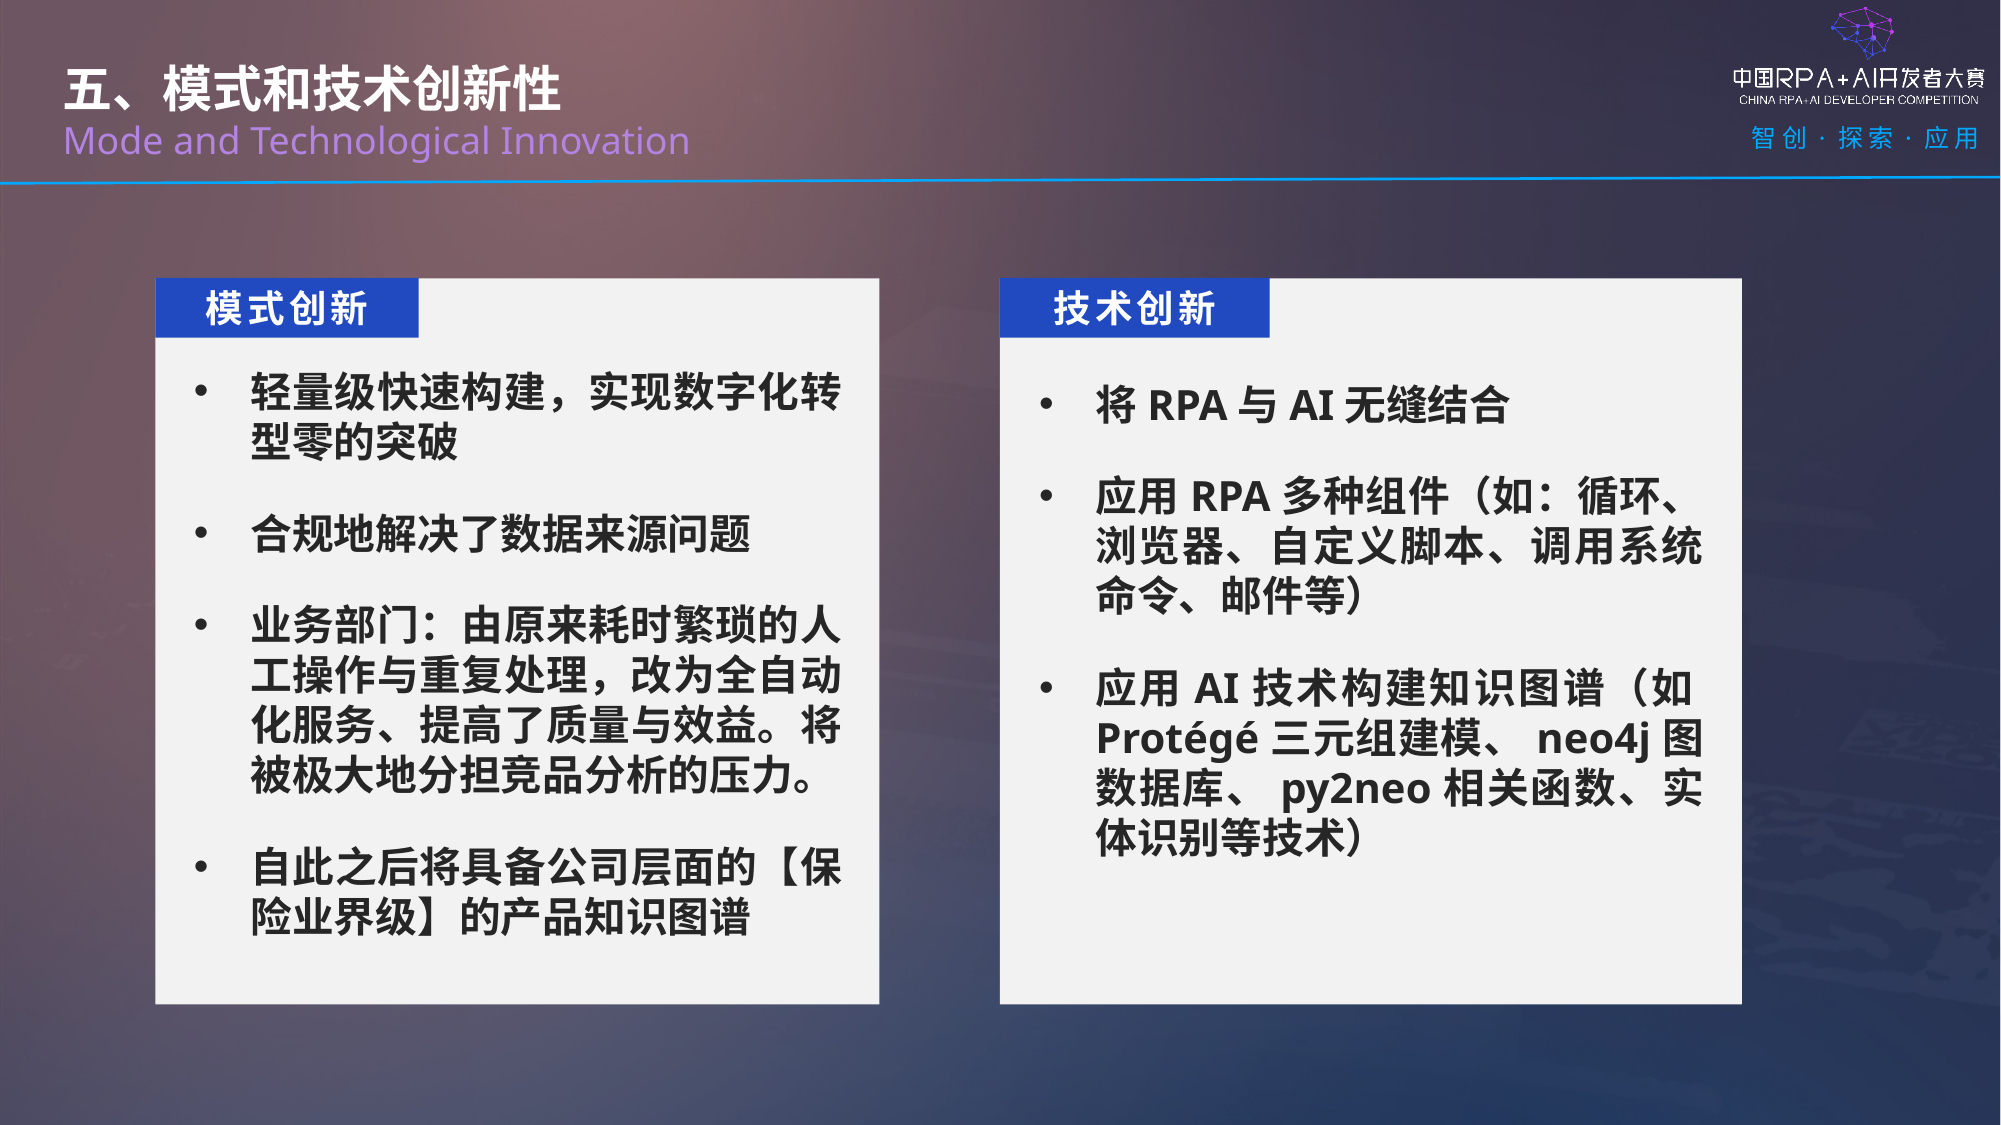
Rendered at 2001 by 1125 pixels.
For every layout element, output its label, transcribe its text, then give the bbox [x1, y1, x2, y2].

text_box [999, 277, 1742, 1005]
text_box 五、模式和技术创新性 Mode and Technological Innovation [47, 49, 956, 170]
picture [0, 179, 2001, 1125]
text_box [0, 177, 2000, 184]
picture [0, 0, 2001, 177]
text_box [155, 277, 880, 1005]
